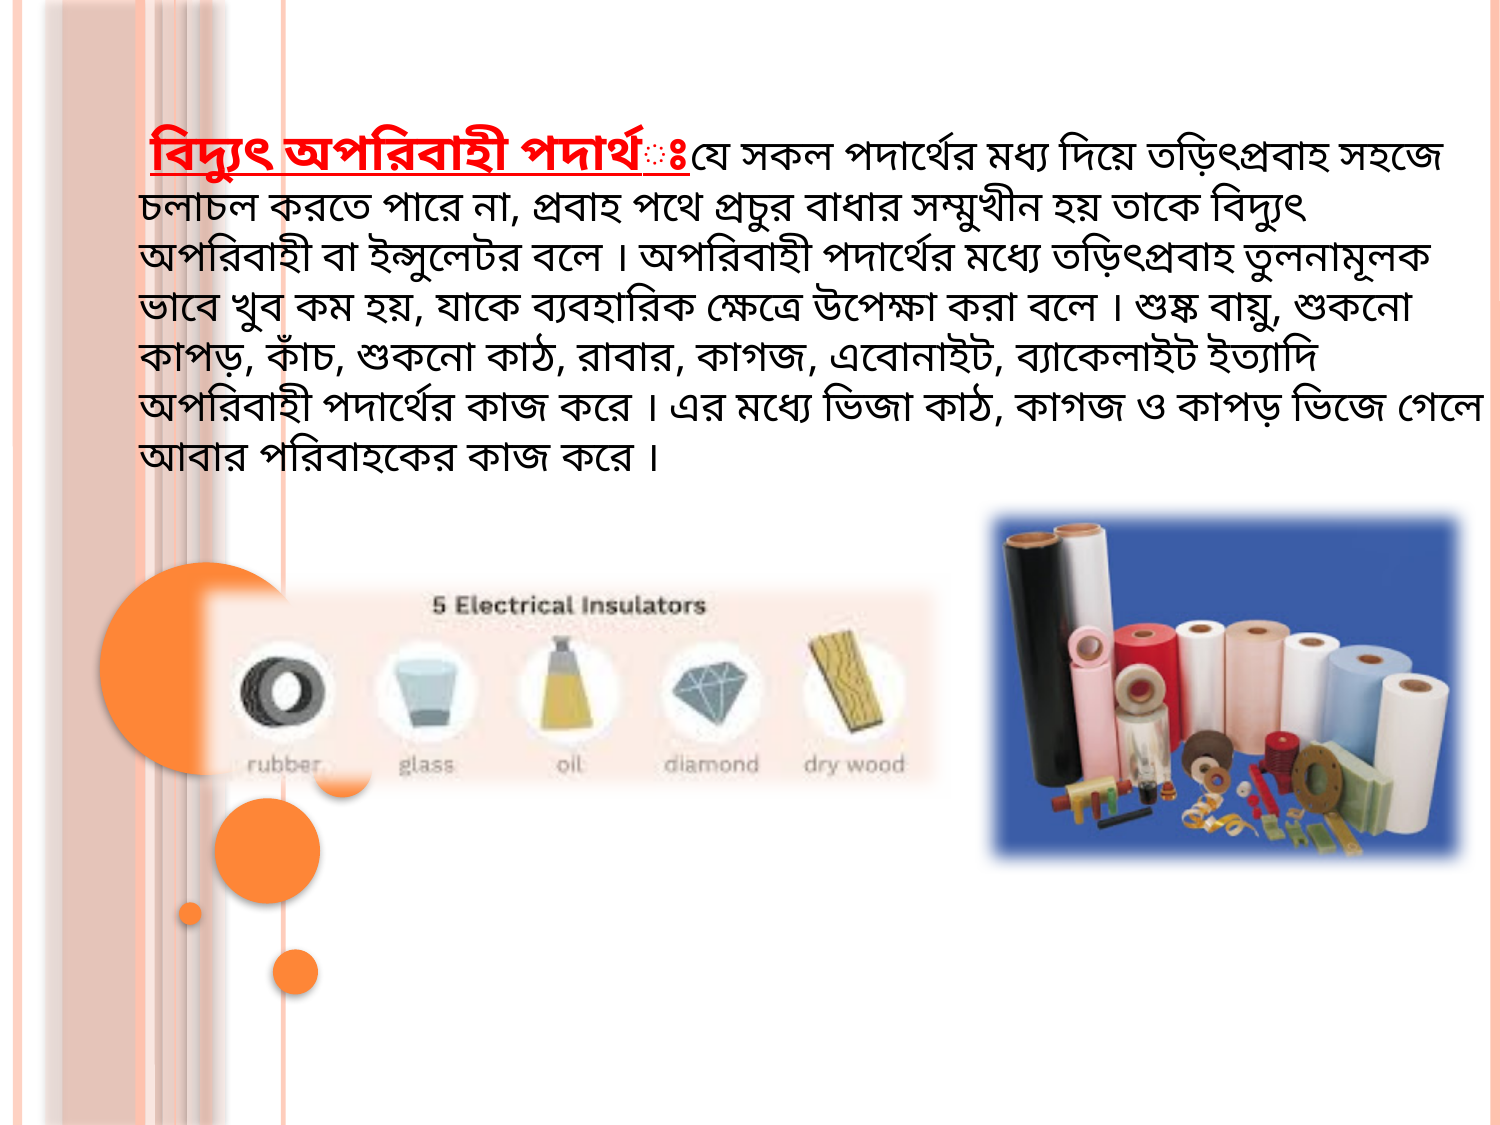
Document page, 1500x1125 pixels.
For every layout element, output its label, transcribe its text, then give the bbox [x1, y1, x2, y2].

picture [974, 499, 1476, 876]
picture [186, 572, 951, 801]
subtitle বিদ্যুৎ অপরিবাহী পদার্থঃযে সকল পদার্থের মধ্য দিয়ে তড়িৎপ্রবাহ সহজে চলাচল করতে পারে না, প্রবাহ পথে প্রচুর বাধার সম্মুখীন হয় তাকে বিদ্যুৎ অপরিবাহী বা ইন্সুলেটর বলে । অপরিবাহী পদার্থের মধ্যে তড়িৎপ্রবাহ তুলনামূলক ভাবে খুব কম হয়, যাকে ব্যবহারিক ক্ষেত্রে উপেক্ষা করা বলে । শুষ্ক বায়ু, শুকনো কাপড়, কাঁচ, শুকনো কাঠ, রাবার, কাগজ, এবোনাইট, ব্যাকেলাইট ইত্যাদি অপরিবাহী পদার্থের কাজ করে । এর মধ্যে ভিজা কাঠ, কাগজ ও কাপড় ভিজে গেলে আবার পরিবাহকের কাজ করে । [125, 112, 1500, 463]
